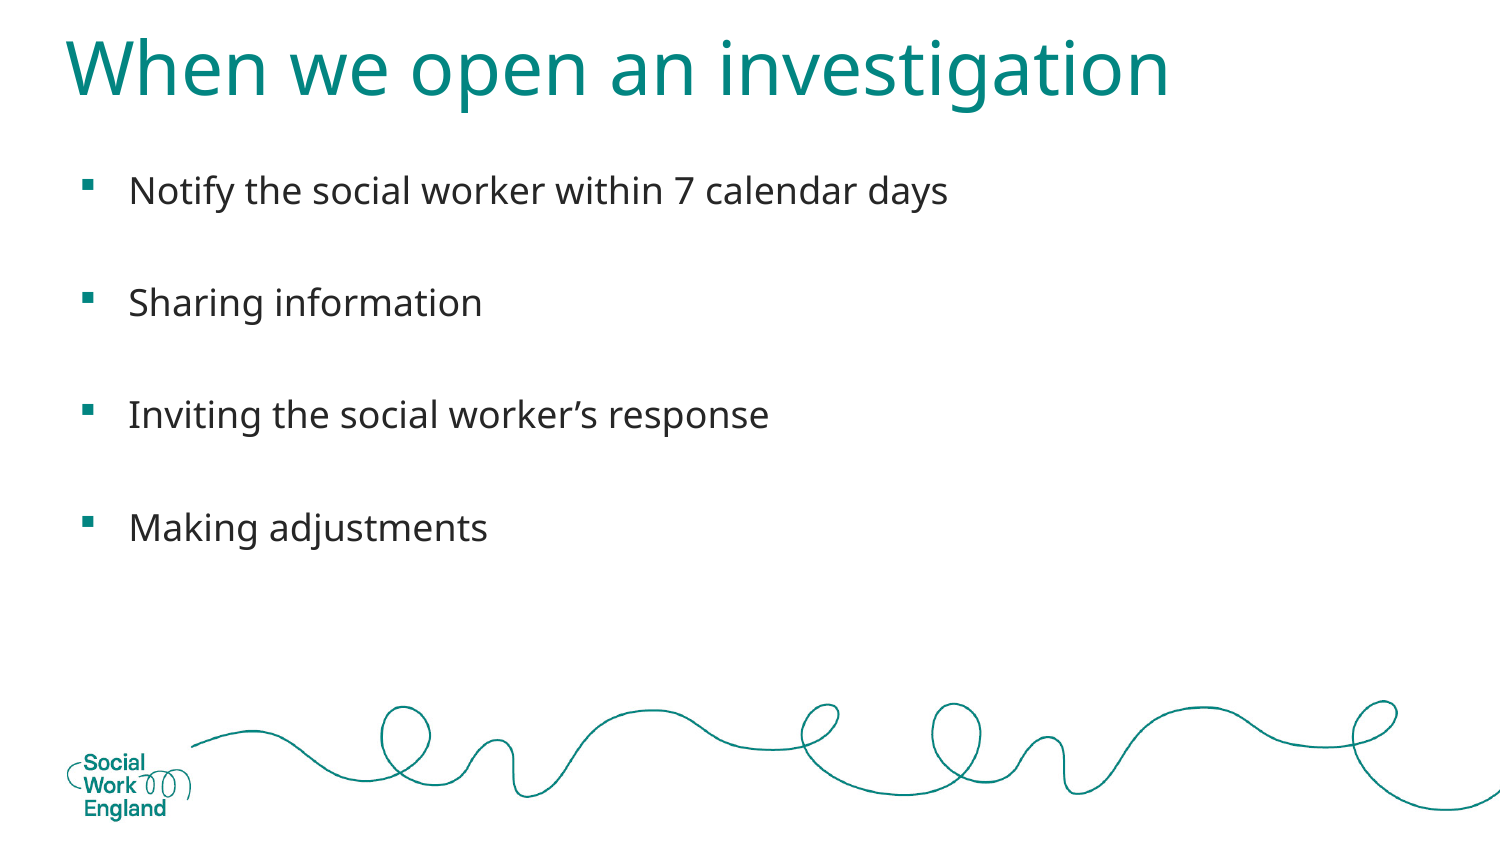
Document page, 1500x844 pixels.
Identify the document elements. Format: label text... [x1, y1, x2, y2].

picture [14, 700, 1500, 844]
list Notify the social worker within 7 calendar days Sharing information Inviting the social worker’s response Making adjustments [68, 124, 1415, 726]
text_box When we open an investigation [53, 25, 1467, 124]
